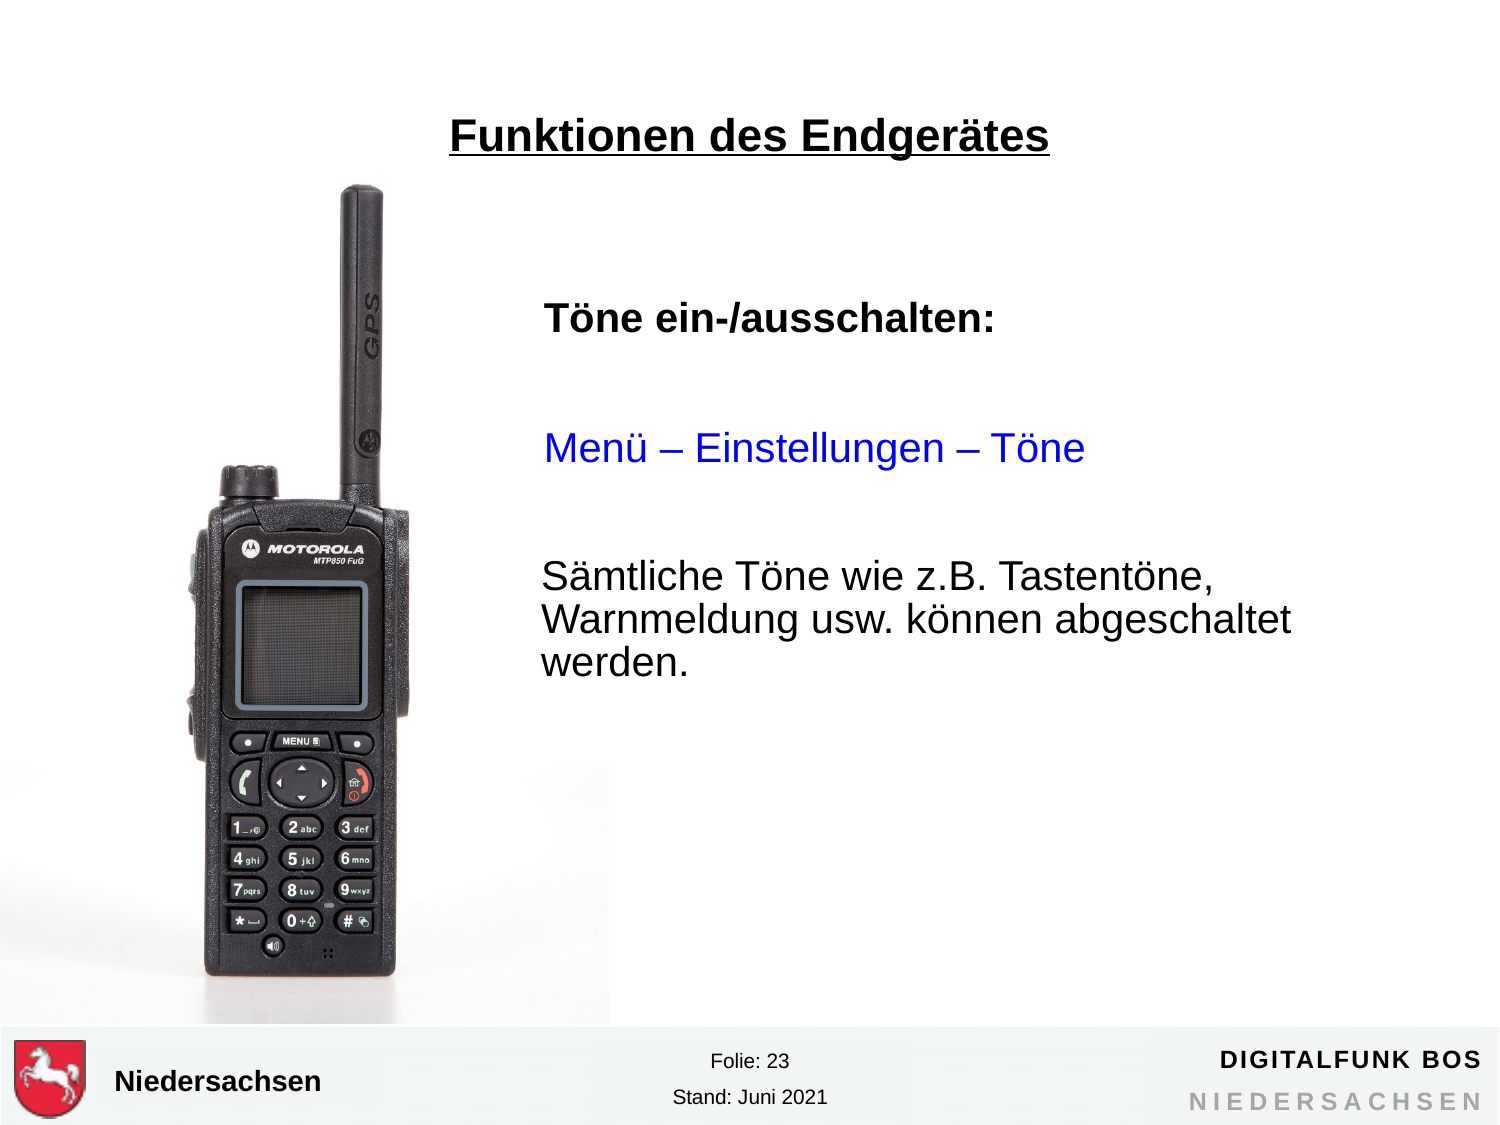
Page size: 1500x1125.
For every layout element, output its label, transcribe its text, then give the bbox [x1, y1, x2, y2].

picture [14, 1040, 86, 1119]
picture [0, 105, 609, 1024]
text_box Funktionen des Endgerätes [609, 105, 1500, 169]
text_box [525, 290, 1466, 799]
